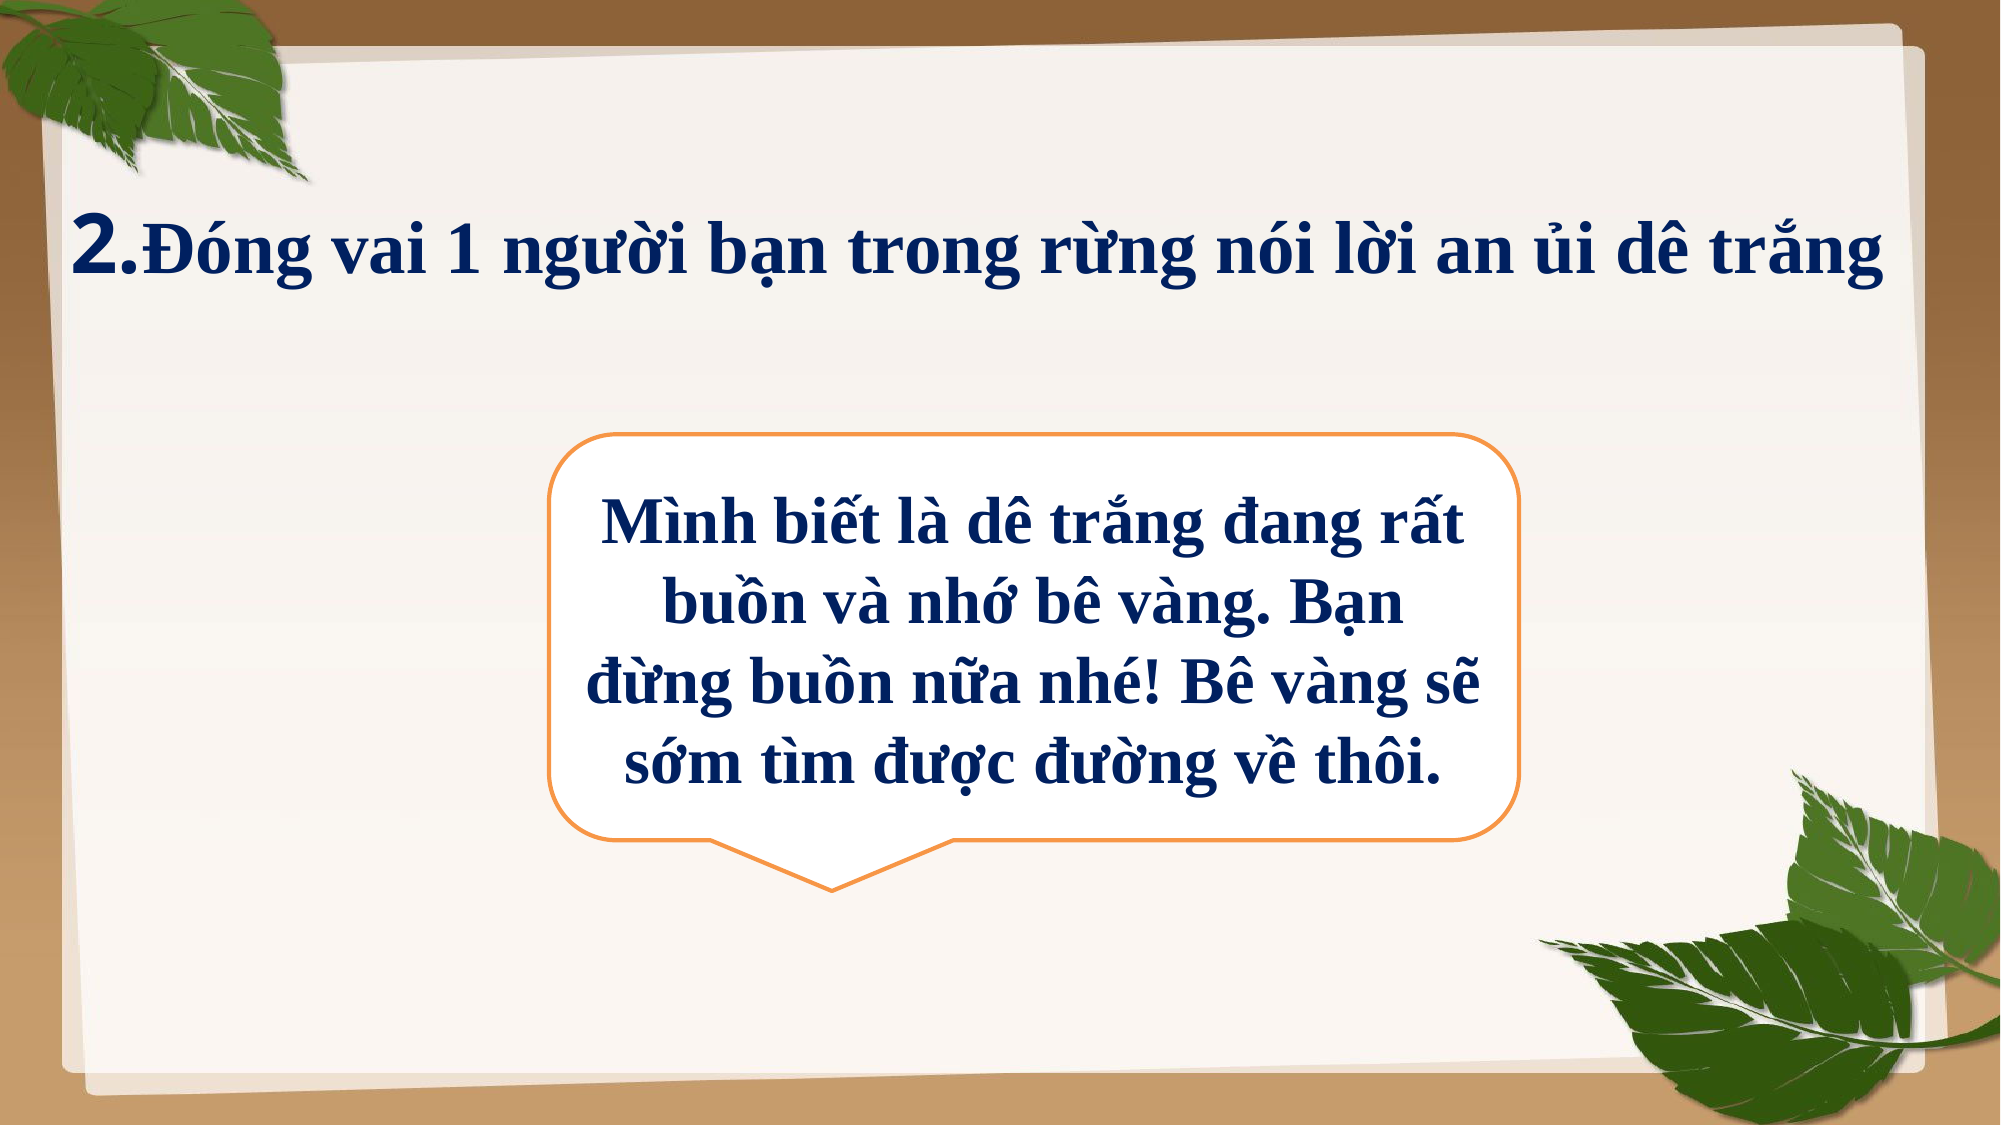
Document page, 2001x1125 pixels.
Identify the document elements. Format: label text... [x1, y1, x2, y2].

text_box Mình biết là dê trắng đang rất buồn và nhớ bê vàng. Bạn đừng buồn nữa nhé! Bê vàng sẽ sớm tìm được đường về thôi. [546, 432, 1522, 893]
picture [0, 0, 2001, 1125]
title 2.Đóng vai 1 người bạn trong rừng nói lời an ủi dê trắng [55, 146, 1900, 335]
